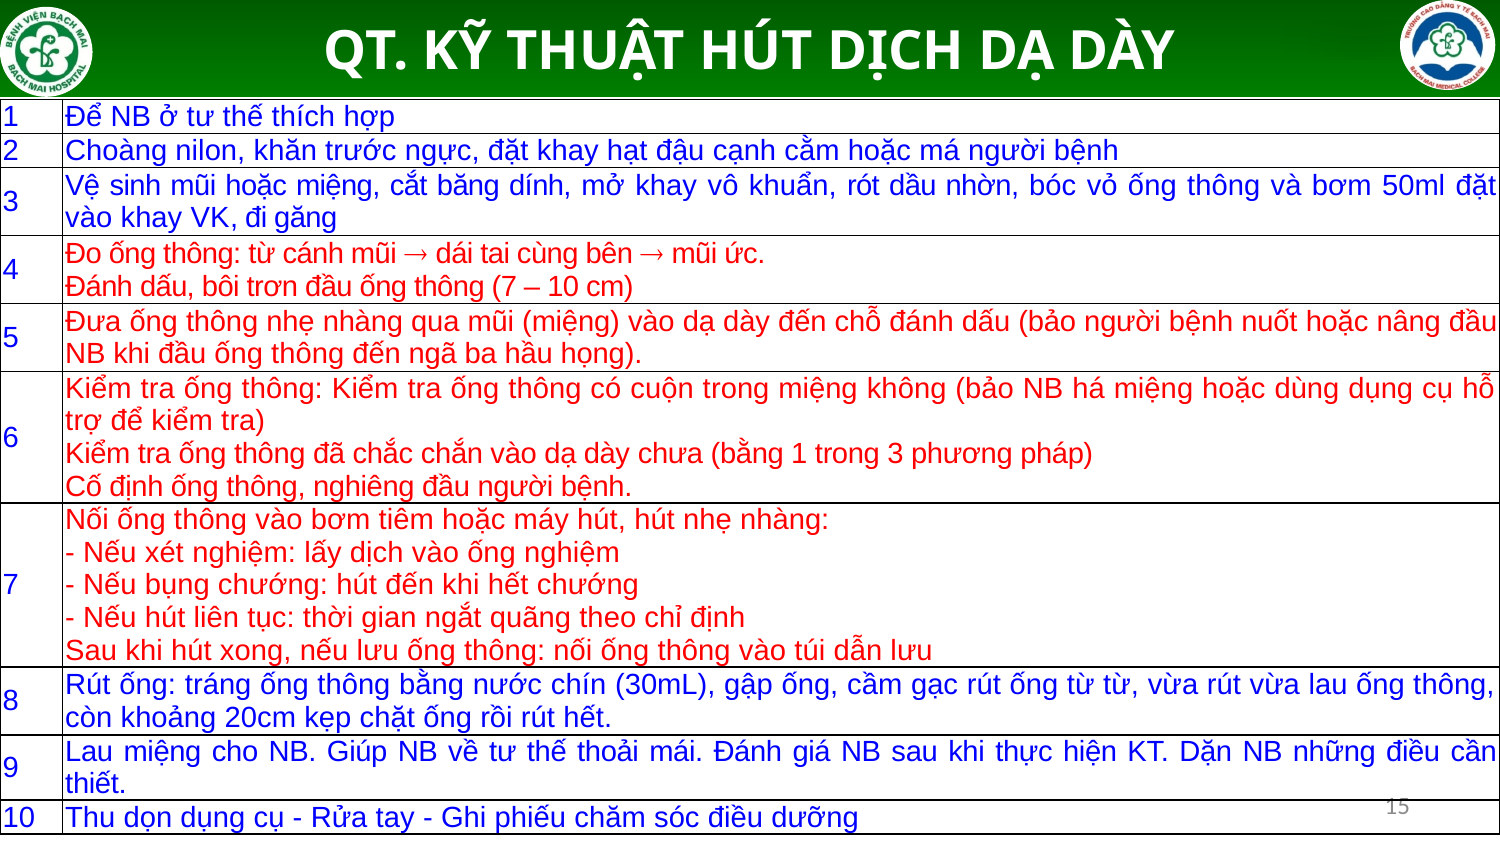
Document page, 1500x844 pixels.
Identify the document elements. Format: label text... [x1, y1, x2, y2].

table_header Để NB ở tư thế thích hợp [63, 100, 1499, 133]
table_cell Choàng nilon, khăn trước ngực, đặt khay hạt đậu cạnh cằm hoặc má người bệnh [63, 134, 1499, 167]
table_cell Nối ống thông vào bơm tiêm hoặc máy hút, hút nhẹ nhàng: - Nếu xét nghiệm: lấy dịch vào ống nghiệm - Nếu bụng chướng: hút đến khi hết chướng - Nếu hút liên tục: thời gian ngắt quãng theo chỉ định Sau khi hút xong, nếu lưu ống thông: nối ống thông vào túi dẫn lưu [63, 504, 1499, 666]
table_cell Kiểm tra ống thông: Kiểm tra ống thông có cuộn trong miệng không (bảo NB há miệng hoặc dùng dụng cụ hỗ trợ để kiểm tra) Kiểm tra ống thông đã chắc chắn vào dạ dày chưa (bằng 1 trong 3 phương pháp) Cố định ống thông, nghiêng đầu người bệnh. [63, 372, 1499, 502]
table_cell Rút ống: tráng ống thông bằng nước chín (30mL), gập ống, cầm gạc rút ống từ từ, vừa rút vừa lau ống thông, còn khoảng 20cm kẹp chặt ống rồi rút hết. [63, 668, 1499, 734]
table_cell 9 [1, 736, 62, 799]
table_header 1 [1, 105, 62, 133]
table_cell 2 [1, 134, 62, 167]
table_cell 5 [1, 304, 62, 371]
table_cell Lau miệng cho NB. Giúp NB về tư thế thoải mái. Đánh giá NB sau khi thực hiện KT. Dặn NB những điều cần thiết. [63, 736, 1499, 799]
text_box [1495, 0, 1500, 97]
table_cell 4 [1, 236, 62, 303]
table_cell 10 [1, 801, 62, 833]
table_cell Đo ống thông: từ cánh mũi  dái tai cùng bên  mũi ức. Đánh dấu, bôi trơn đầu ống thông (7 – 10 cm) [63, 236, 1499, 303]
text_box QT. KỸ THUẬT HÚT DỊCH DẠ DÀY [0, 0, 1398, 97]
table_cell Đưa ống thông nhẹ nhàng qua mũi (miệng) vào dạ dày đến chỗ đánh dấu (bảo người bệnh nuốt hoặc nâng đầu NB khi đầu ống thông đến ngã ba hầu họng). [63, 304, 1499, 371]
table_cell 6 [1, 372, 62, 502]
table_cell 7 [1, 504, 62, 666]
table_cell 8 [1, 668, 62, 734]
picture [0, 6, 93, 97]
table_cell Thu dọn dụng cụ - Rửa tay - Ghi phiếu chăm sóc điều dưỡng [63, 801, 1499, 833]
table_cell Vệ sinh mũi hoặc miệng, cắt băng dính, mở khay vô khuẩn, rót dầu nhờn, bóc vỏ ống thông và bơm 50ml đặt vào khay VK, đi găng [63, 168, 1499, 235]
table_cell 3 [1, 168, 62, 235]
picture [1399, 0, 1496, 91]
